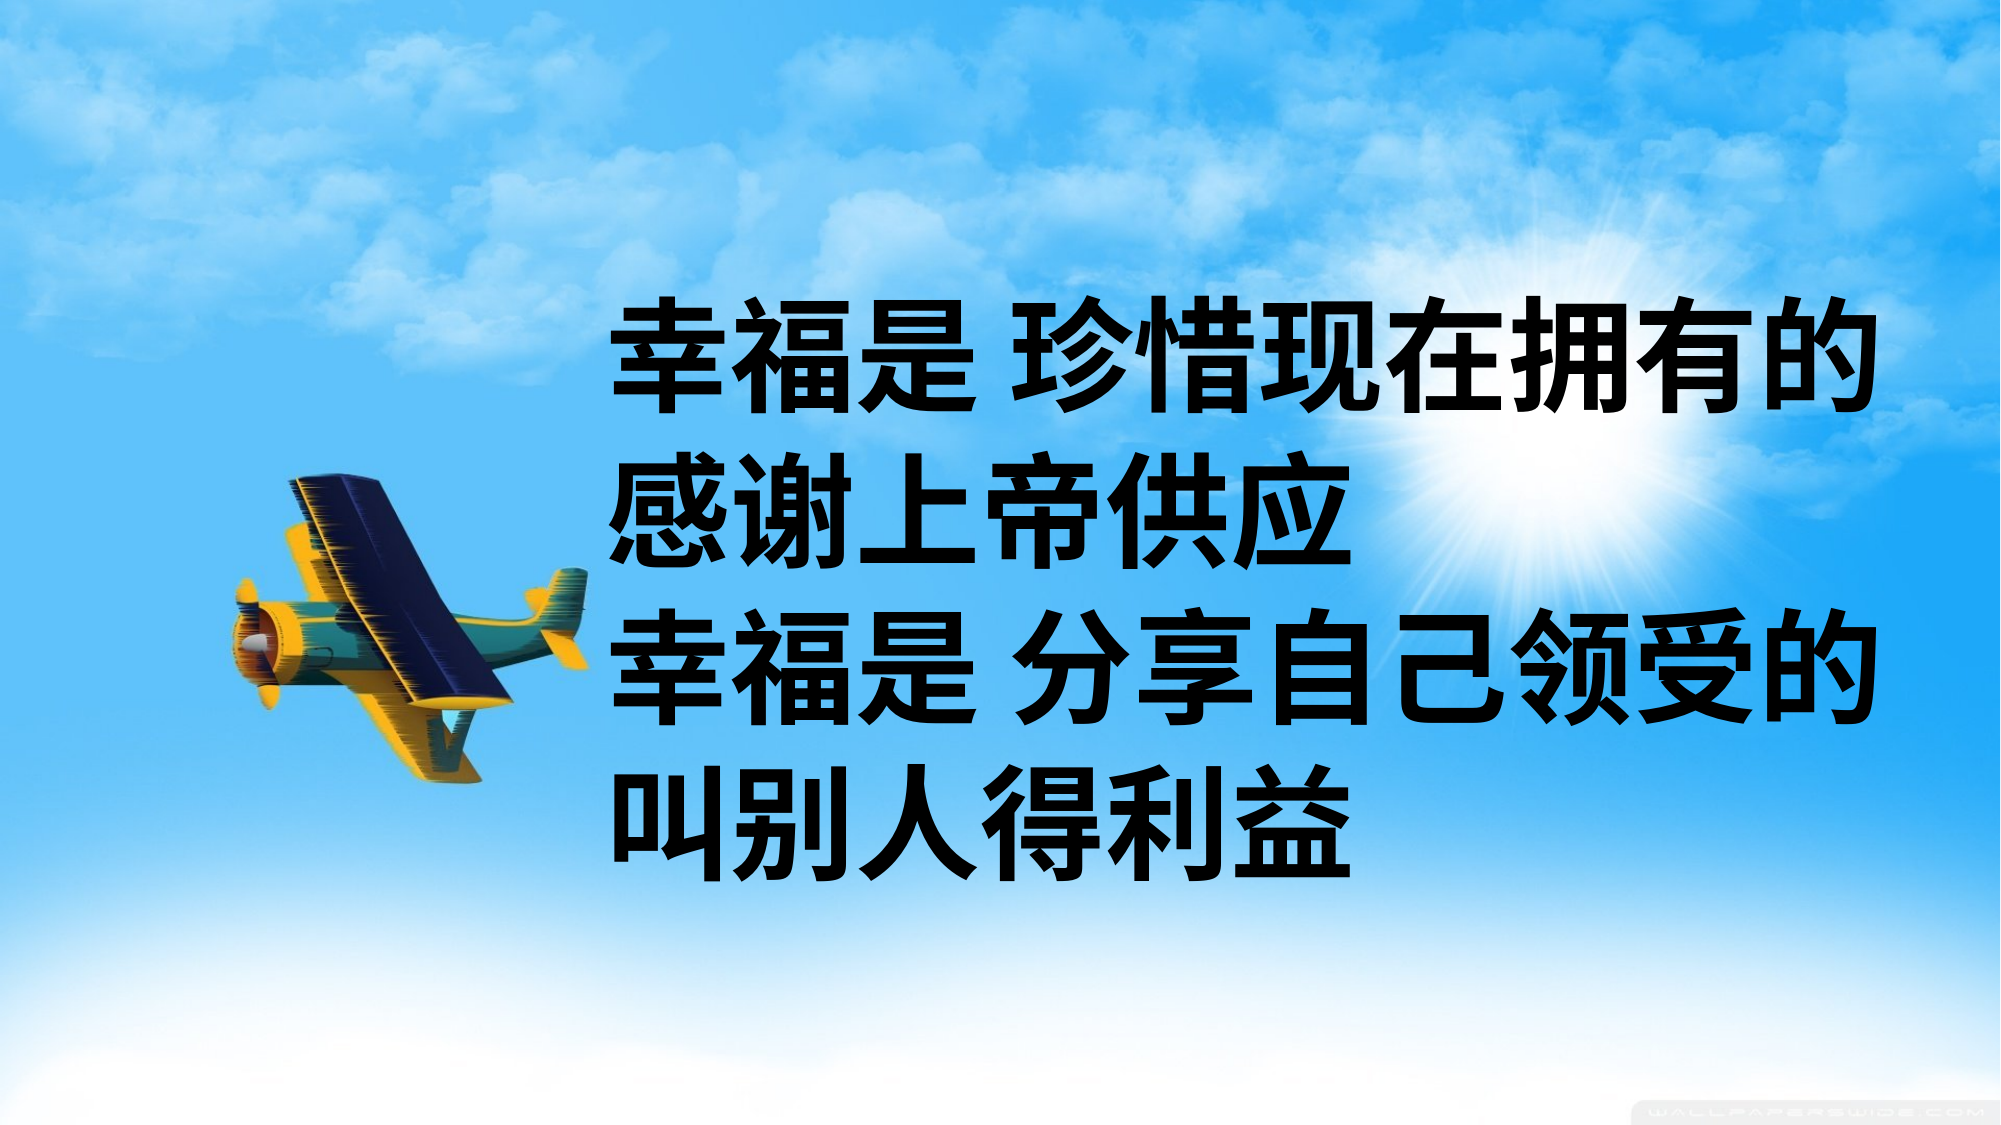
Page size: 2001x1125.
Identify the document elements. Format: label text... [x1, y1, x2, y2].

list 幸福是 珍惜现在拥有的 感谢上帝供应 幸福是 分享自己领受的 叫别人得利益 [590, 287, 2000, 1001]
picture [0, 0, 2001, 1125]
